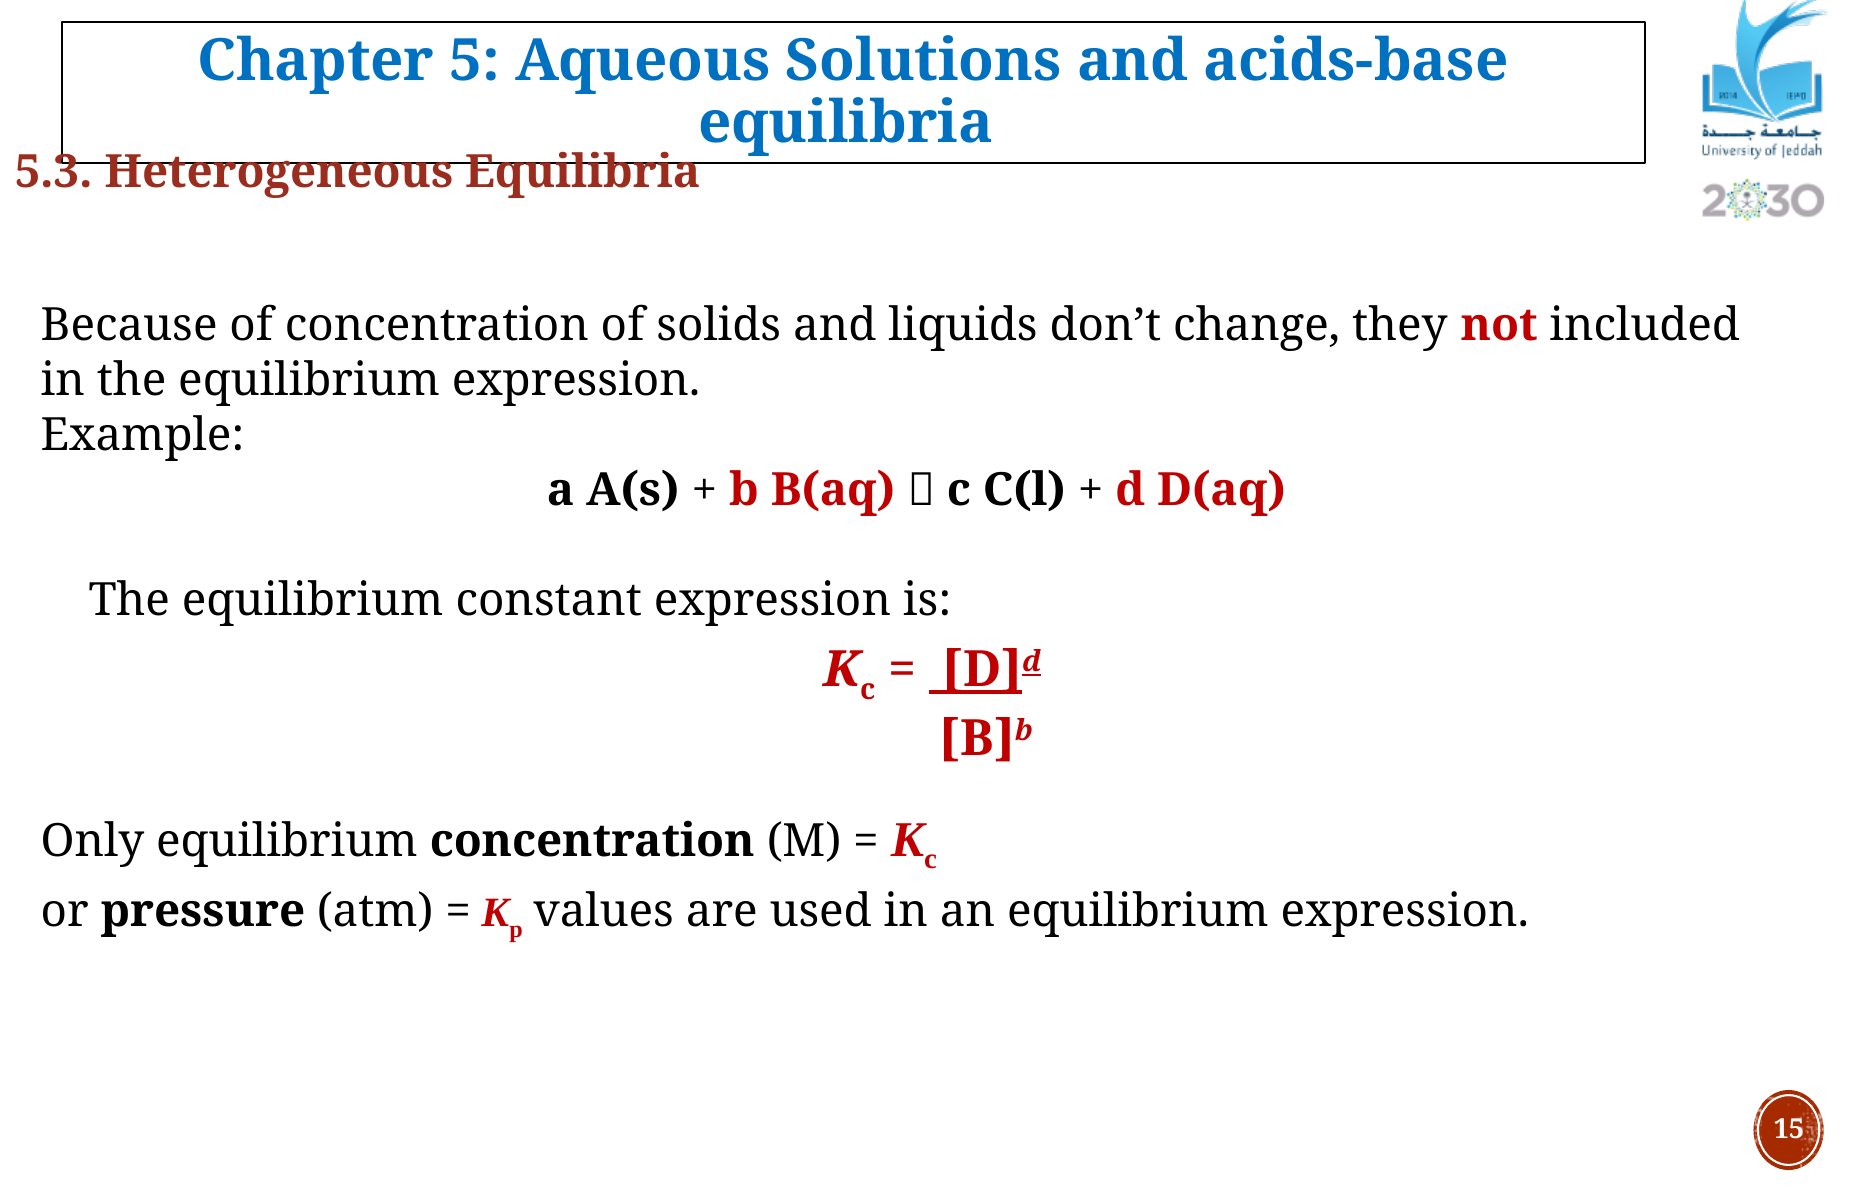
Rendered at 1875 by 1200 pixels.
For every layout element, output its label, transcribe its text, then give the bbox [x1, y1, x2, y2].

text_box Kc = [D]d [B]b [808, 629, 1057, 773]
slide_number 15 [1739, 1097, 1838, 1162]
text_box 5.3. Heterogeneous Equilibria [0, 134, 809, 260]
text_box Because of concentration of solids and liquids don’t change, they not included in the equilibrium expression. Example: a A(s) + b B(aq)  c C(l) + d D(aq) The equilibrium constant expression is: Only equilibrium concentration (M) = Kc or pressure (atm) = Kp values are used in an equilibrium expression. [25, 232, 1808, 950]
text_box Chapter 5: Aqueous Solutions and acids-base equilibria [61, 21, 1646, 164]
picture [1681, 0, 1846, 227]
